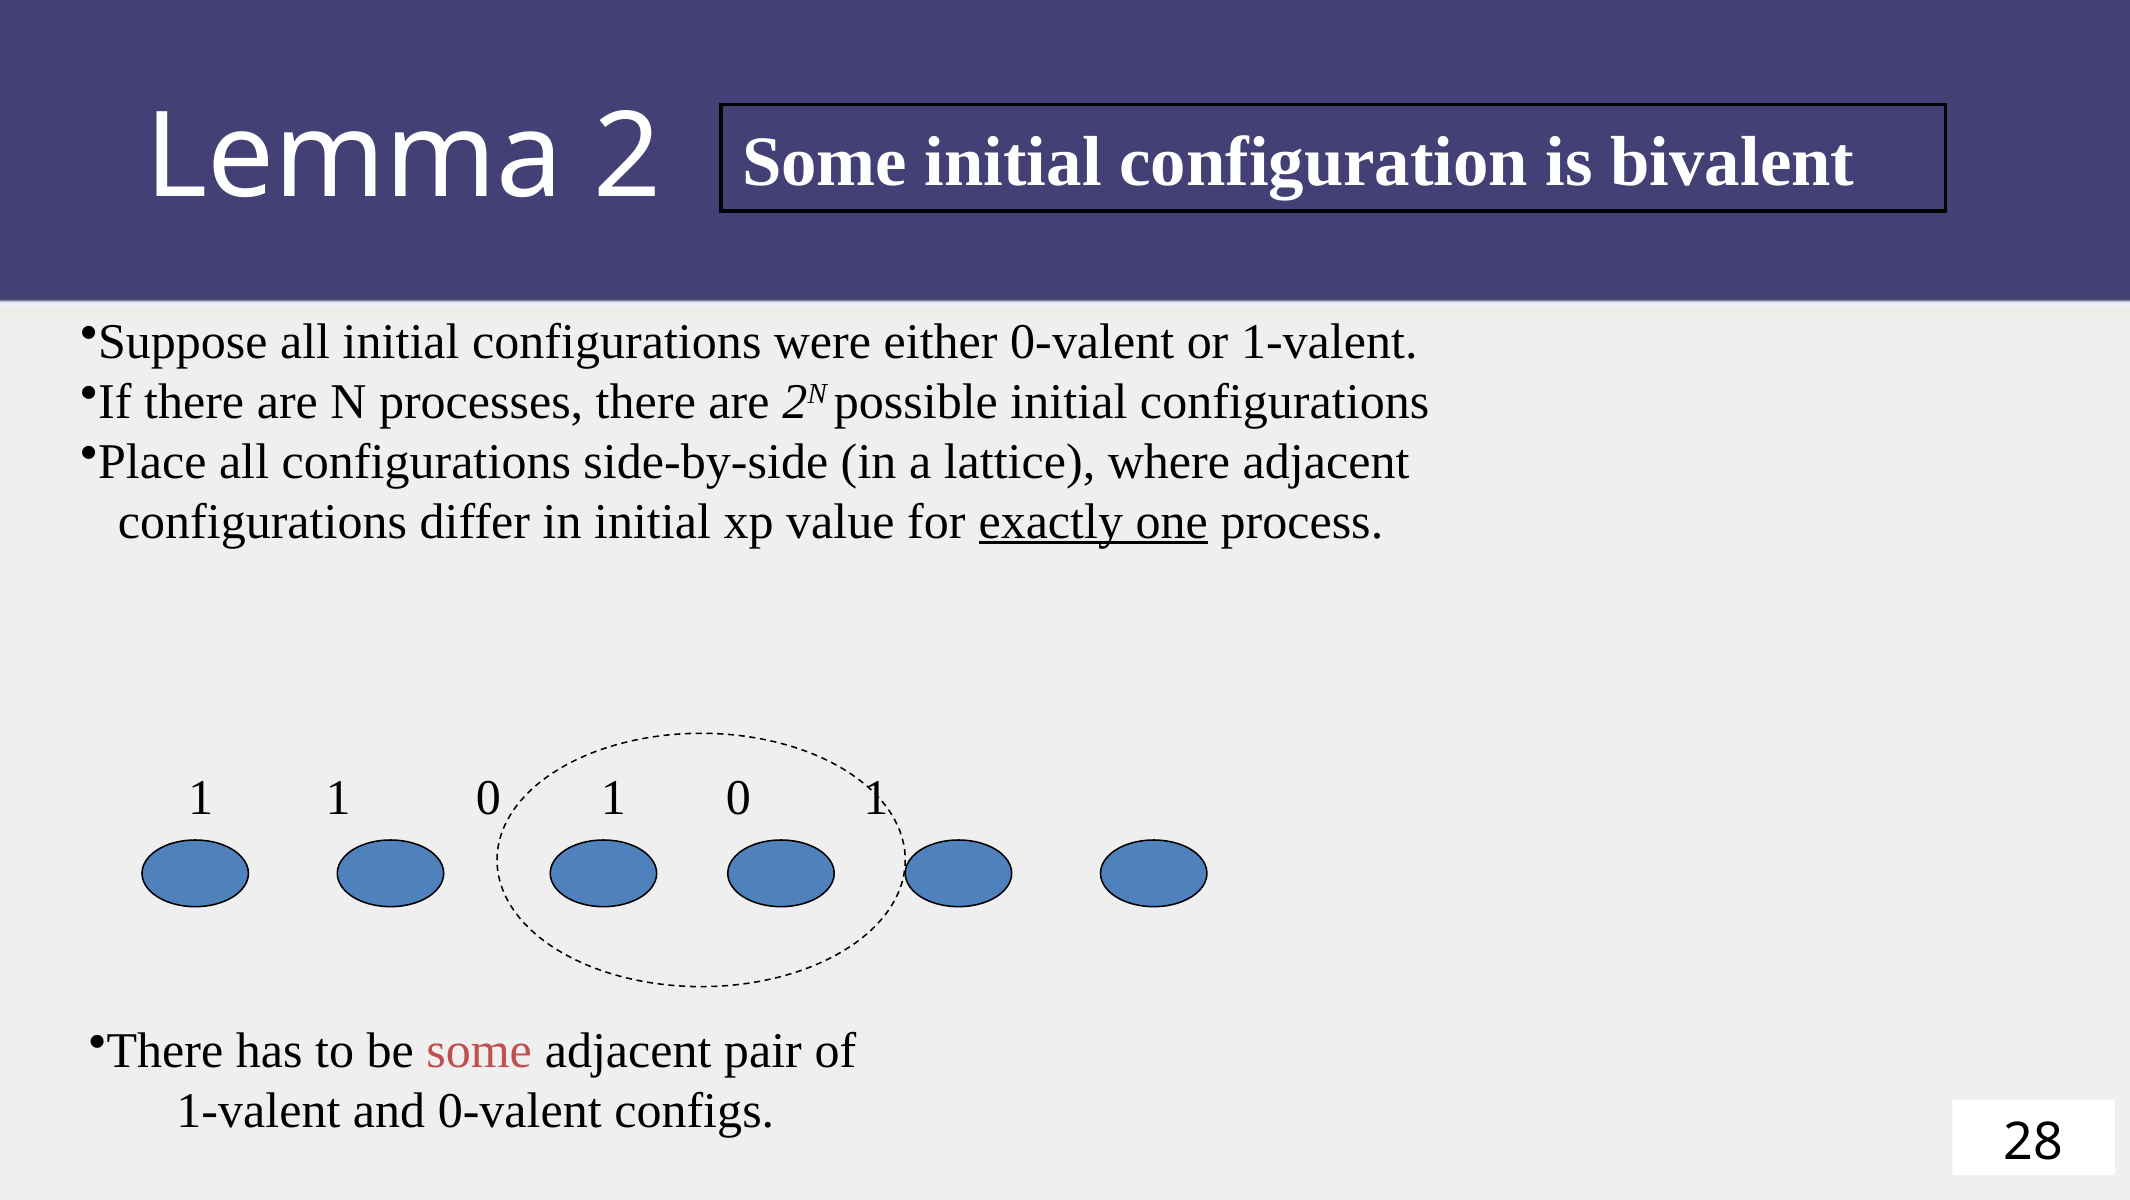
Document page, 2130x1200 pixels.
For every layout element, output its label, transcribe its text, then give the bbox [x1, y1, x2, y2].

text_box 1 1 0 1 0 1 [814, 753, 910, 835]
text_box [497, 733, 906, 987]
text_box 1 1 0 1 0 1 [141, 753, 589, 835]
text_box [1100, 840, 1207, 907]
text_box There has to be some adjacent pair of 1-valent and 0-valent configs. [67, 1007, 891, 1200]
text_box [337, 840, 444, 907]
text_box [905, 840, 1012, 907]
text_box Lemma 2 [124, 66, 2042, 249]
text_box Suppose all initial configurations were either 0-valent or 1-valent. If there are N processes, there are 2N possible initial configurations Place all configurations side-by-side (in a lattice), where adjacent configurations differ in initial xp value for exactly one process. [58, 297, 1452, 559]
text_box 28 [1952, 1099, 2115, 1175]
text_box [141, 840, 249, 907]
picture [0, 0, 2130, 1200]
